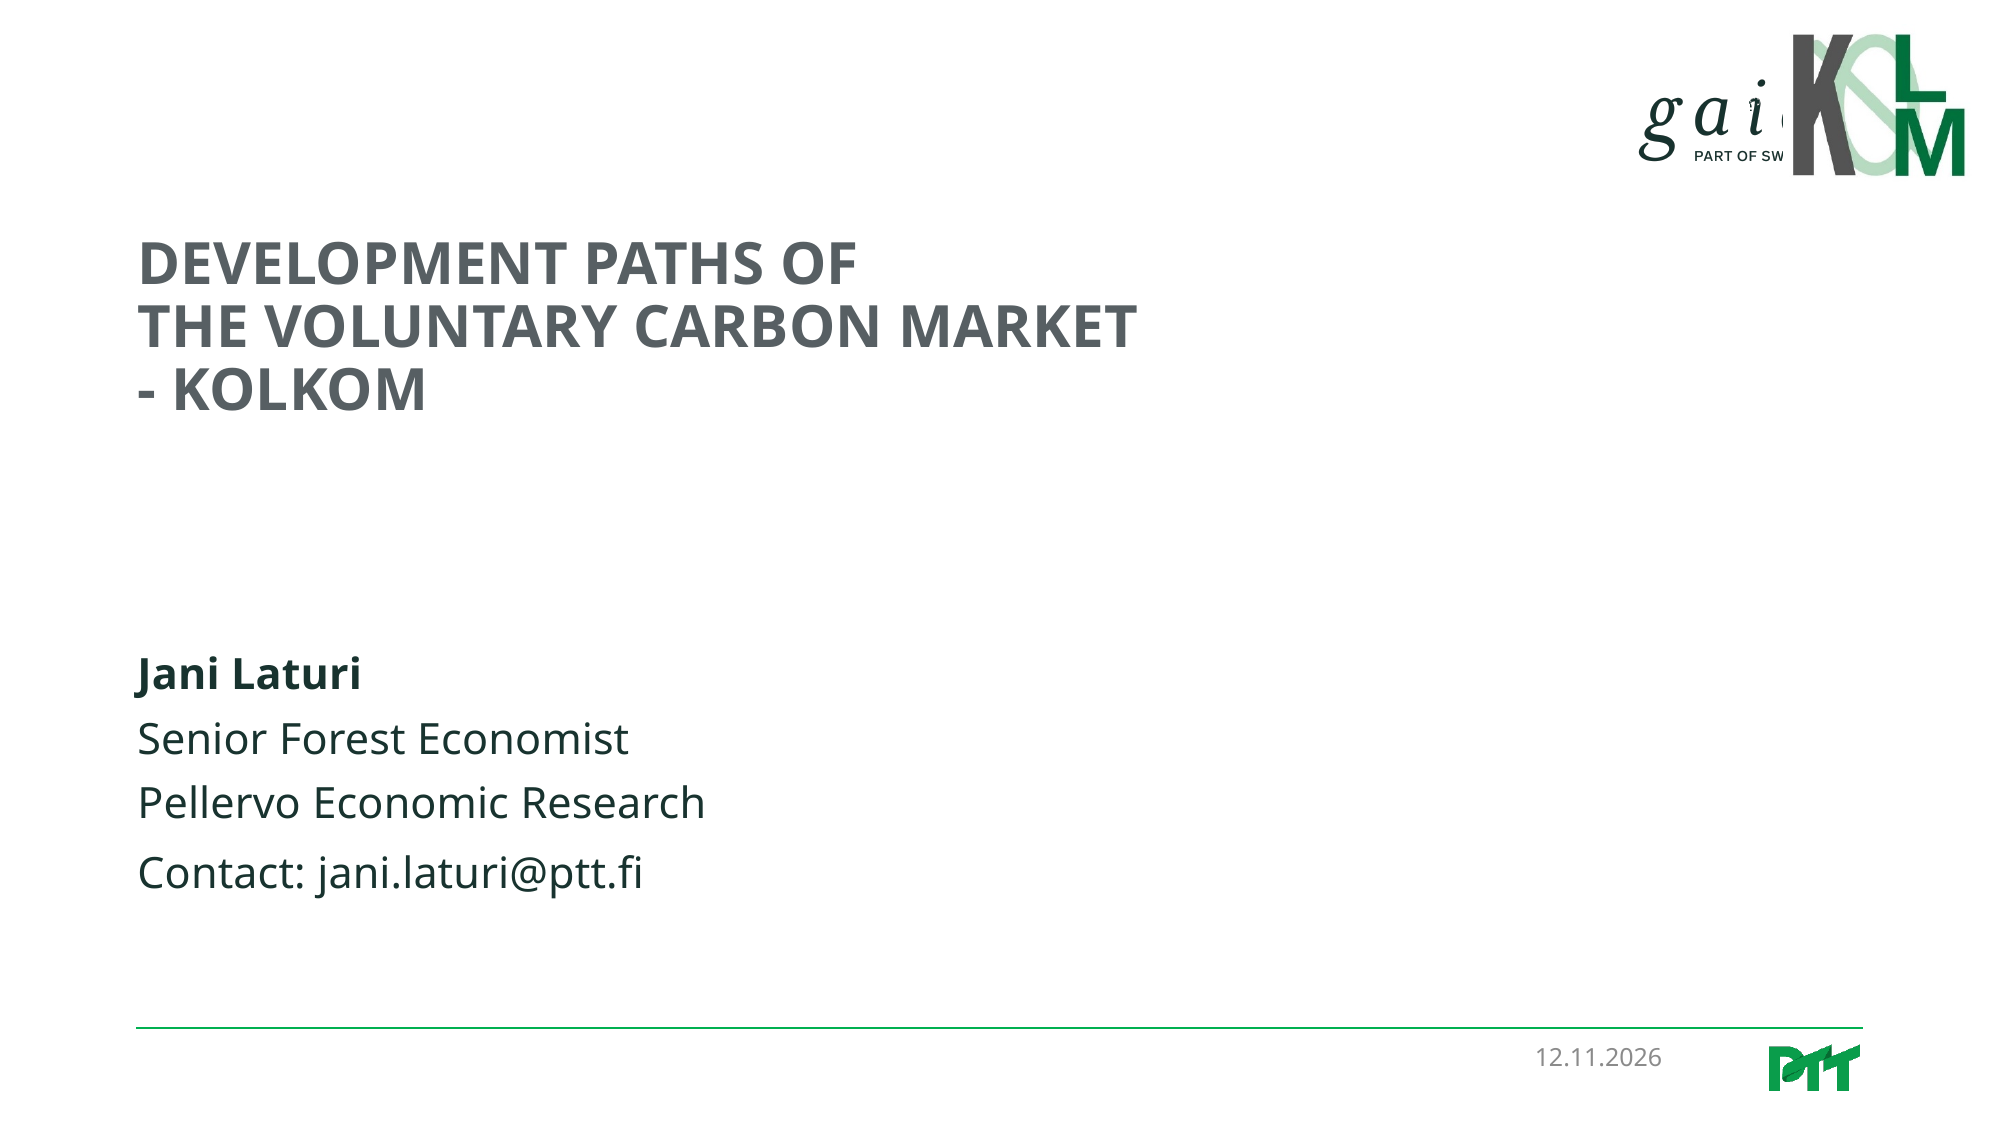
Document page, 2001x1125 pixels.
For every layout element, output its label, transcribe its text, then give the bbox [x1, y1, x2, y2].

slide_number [1520, 1046, 1934, 1071]
title development paths of the voluntary carbon market - KolKom [137, 233, 1863, 424]
picture [1769, 1071, 1860, 1091]
picture [1633, 24, 1974, 191]
list Jani Laturi Senior Forest Economist Pellervo Economic Research Contact: jani.laturi@ptt.fi [137, 484, 962, 905]
